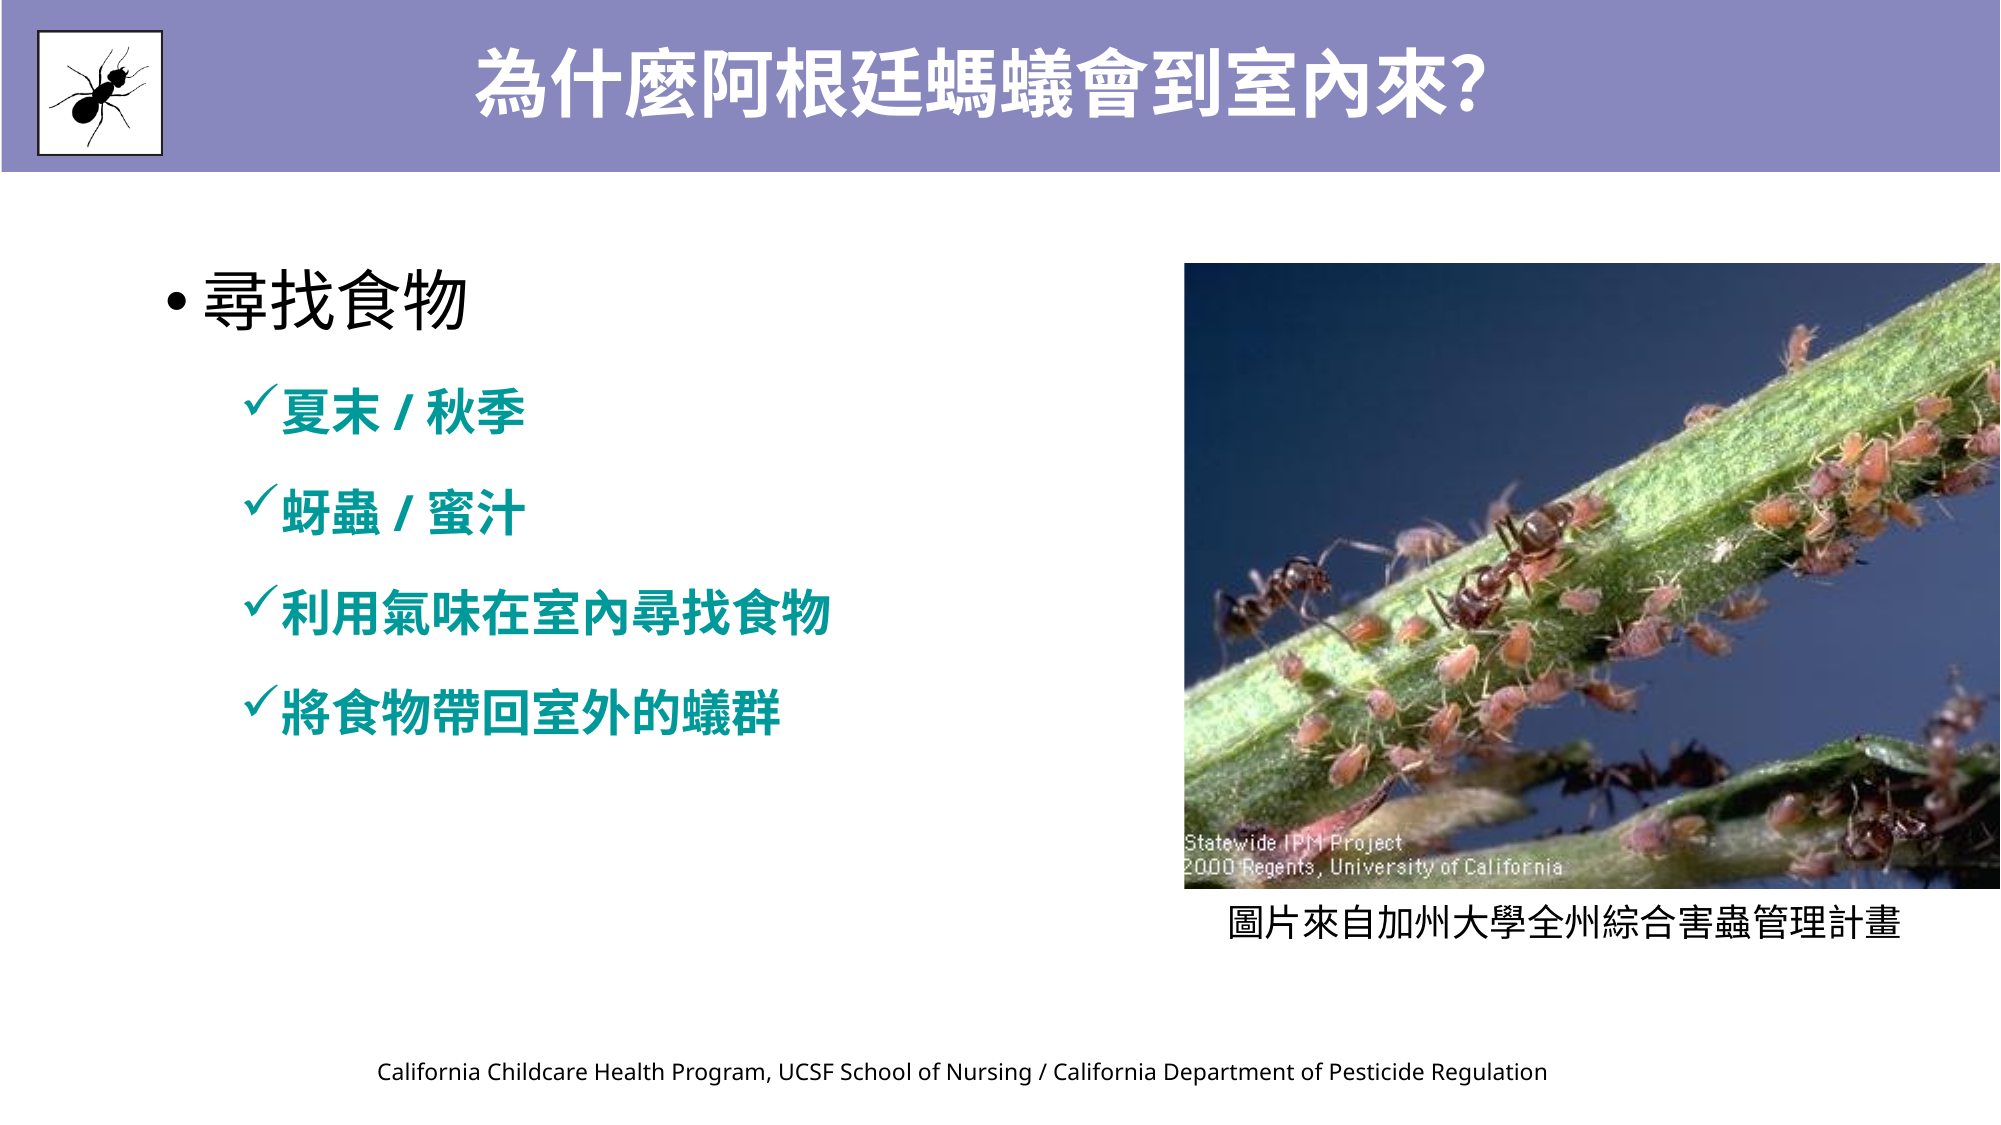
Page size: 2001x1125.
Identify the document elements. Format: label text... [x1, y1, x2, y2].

text_box 為什麼阿根廷螞蟻會到室內來？ [0, 0, 2000, 175]
picture [1184, 263, 2000, 889]
list 尋找食物 夏末/秋季 蚜蟲/蜜汁 利用氣味在室內尋找食物 將食物帶回室外的蟻群 [150, 260, 1875, 865]
text_box 圖片來自加州大學全州綜合害蟲管理計畫 [1212, 891, 2000, 952]
